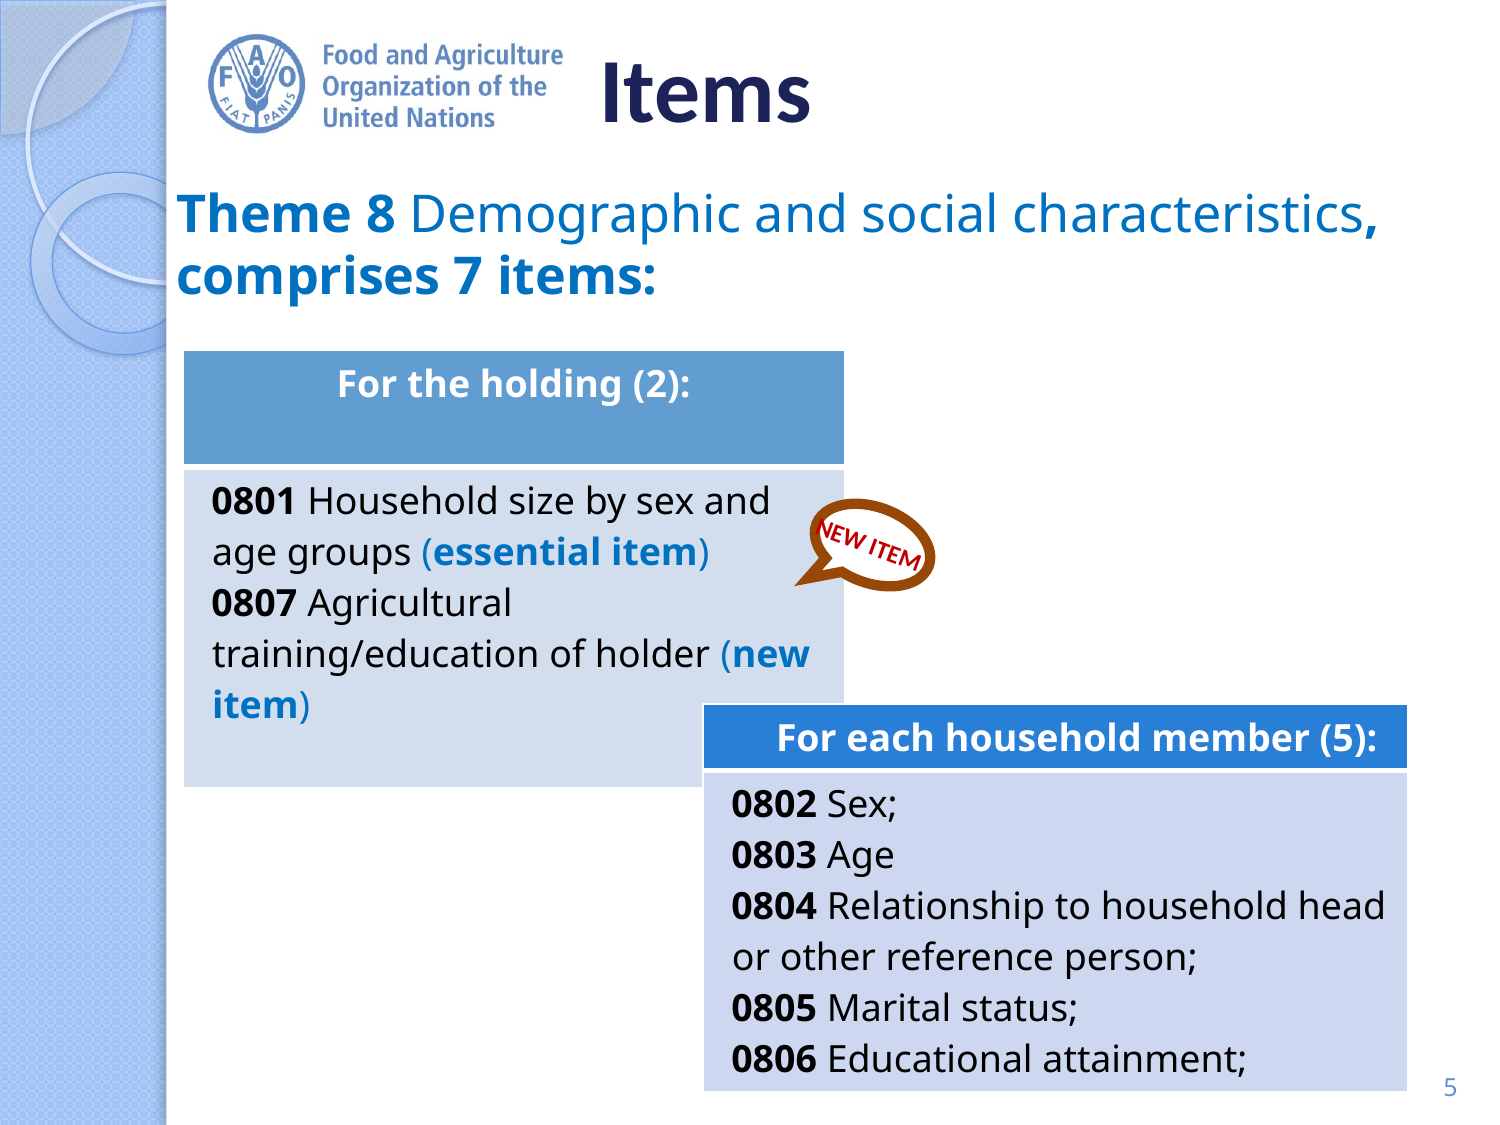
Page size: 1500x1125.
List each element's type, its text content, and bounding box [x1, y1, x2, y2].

title Items [584, 30, 964, 141]
list Theme 8 Demographic and social characteristics, comprises 7 items: [147, 172, 1500, 338]
table_header For the holding (2): [184, 351, 844, 464]
table_cell 0801 Household size by sex and age groups (essential item) 0807 Agricultural training/education of holder (new item) [184, 470, 844, 787]
picture [167, 0, 602, 172]
table_header For each household member (5): [704, 705, 1407, 768]
table_cell 0802 Sex; 0803 Age 0804 Relationship to household head or other reference person; 0805 Marital status; 0806 Educational attainment; [704, 773, 1407, 1091]
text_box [784, 506, 958, 602]
slide_number 5 [1413, 1034, 1488, 1113]
